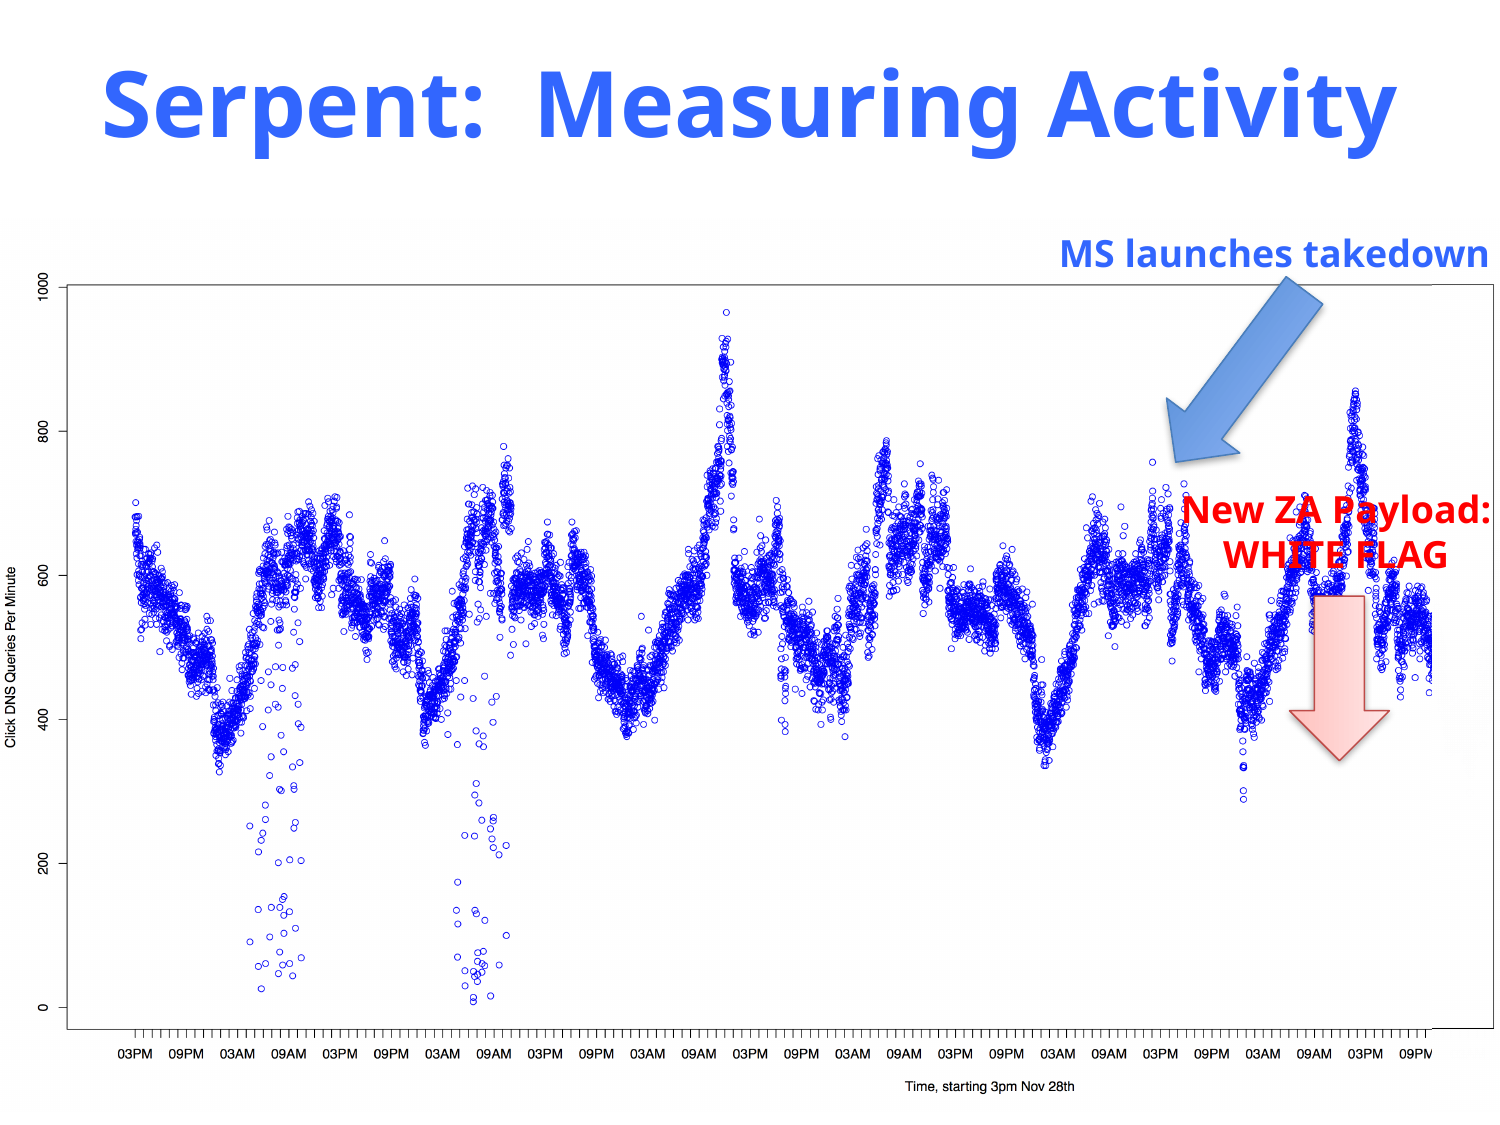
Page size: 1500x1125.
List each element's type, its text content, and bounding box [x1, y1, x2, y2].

picture [0, 218, 1500, 1112]
title Serpent: Measuring Activity [75, 7, 1425, 195]
